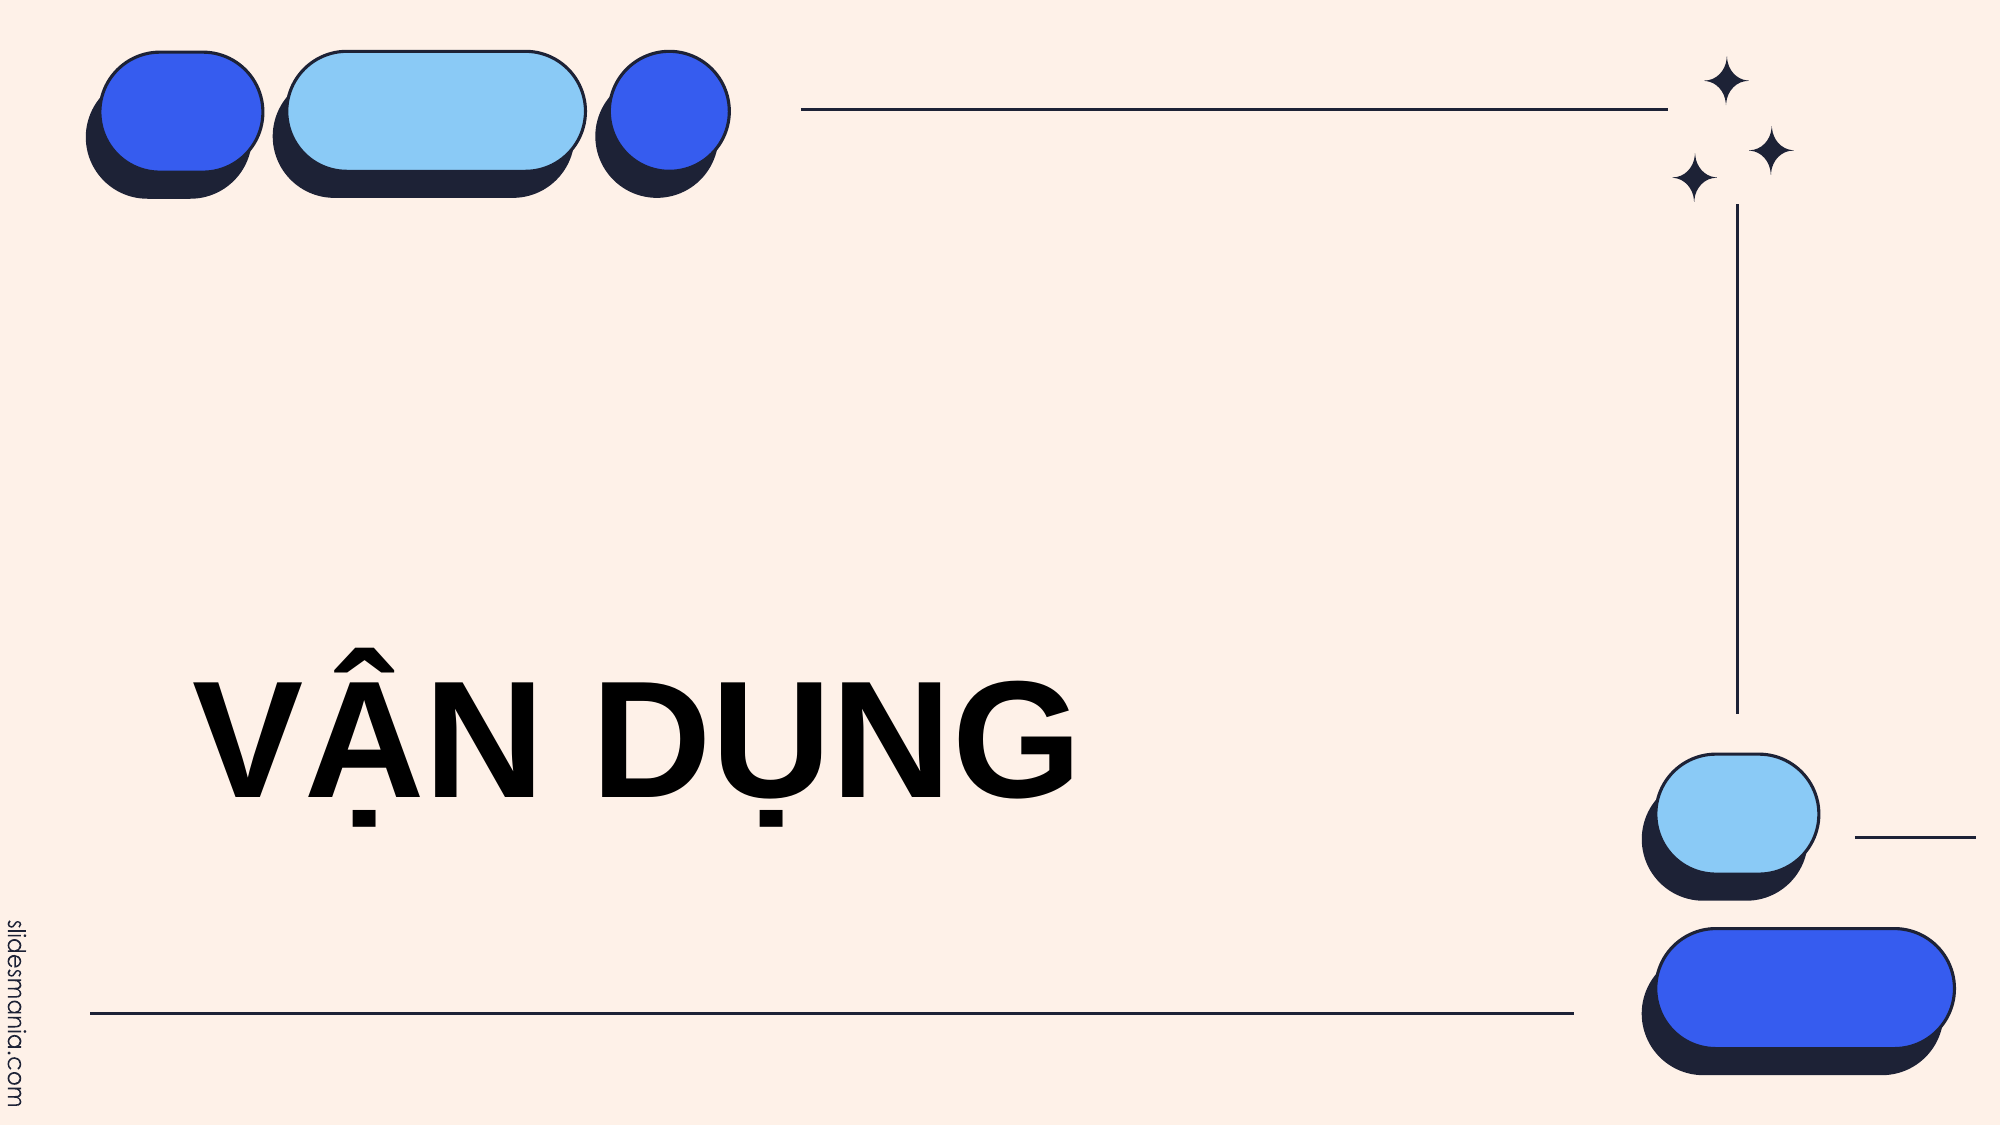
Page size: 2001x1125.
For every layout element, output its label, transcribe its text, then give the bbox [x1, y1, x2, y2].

text_box VẬN DỤNG [178, 623, 1179, 839]
